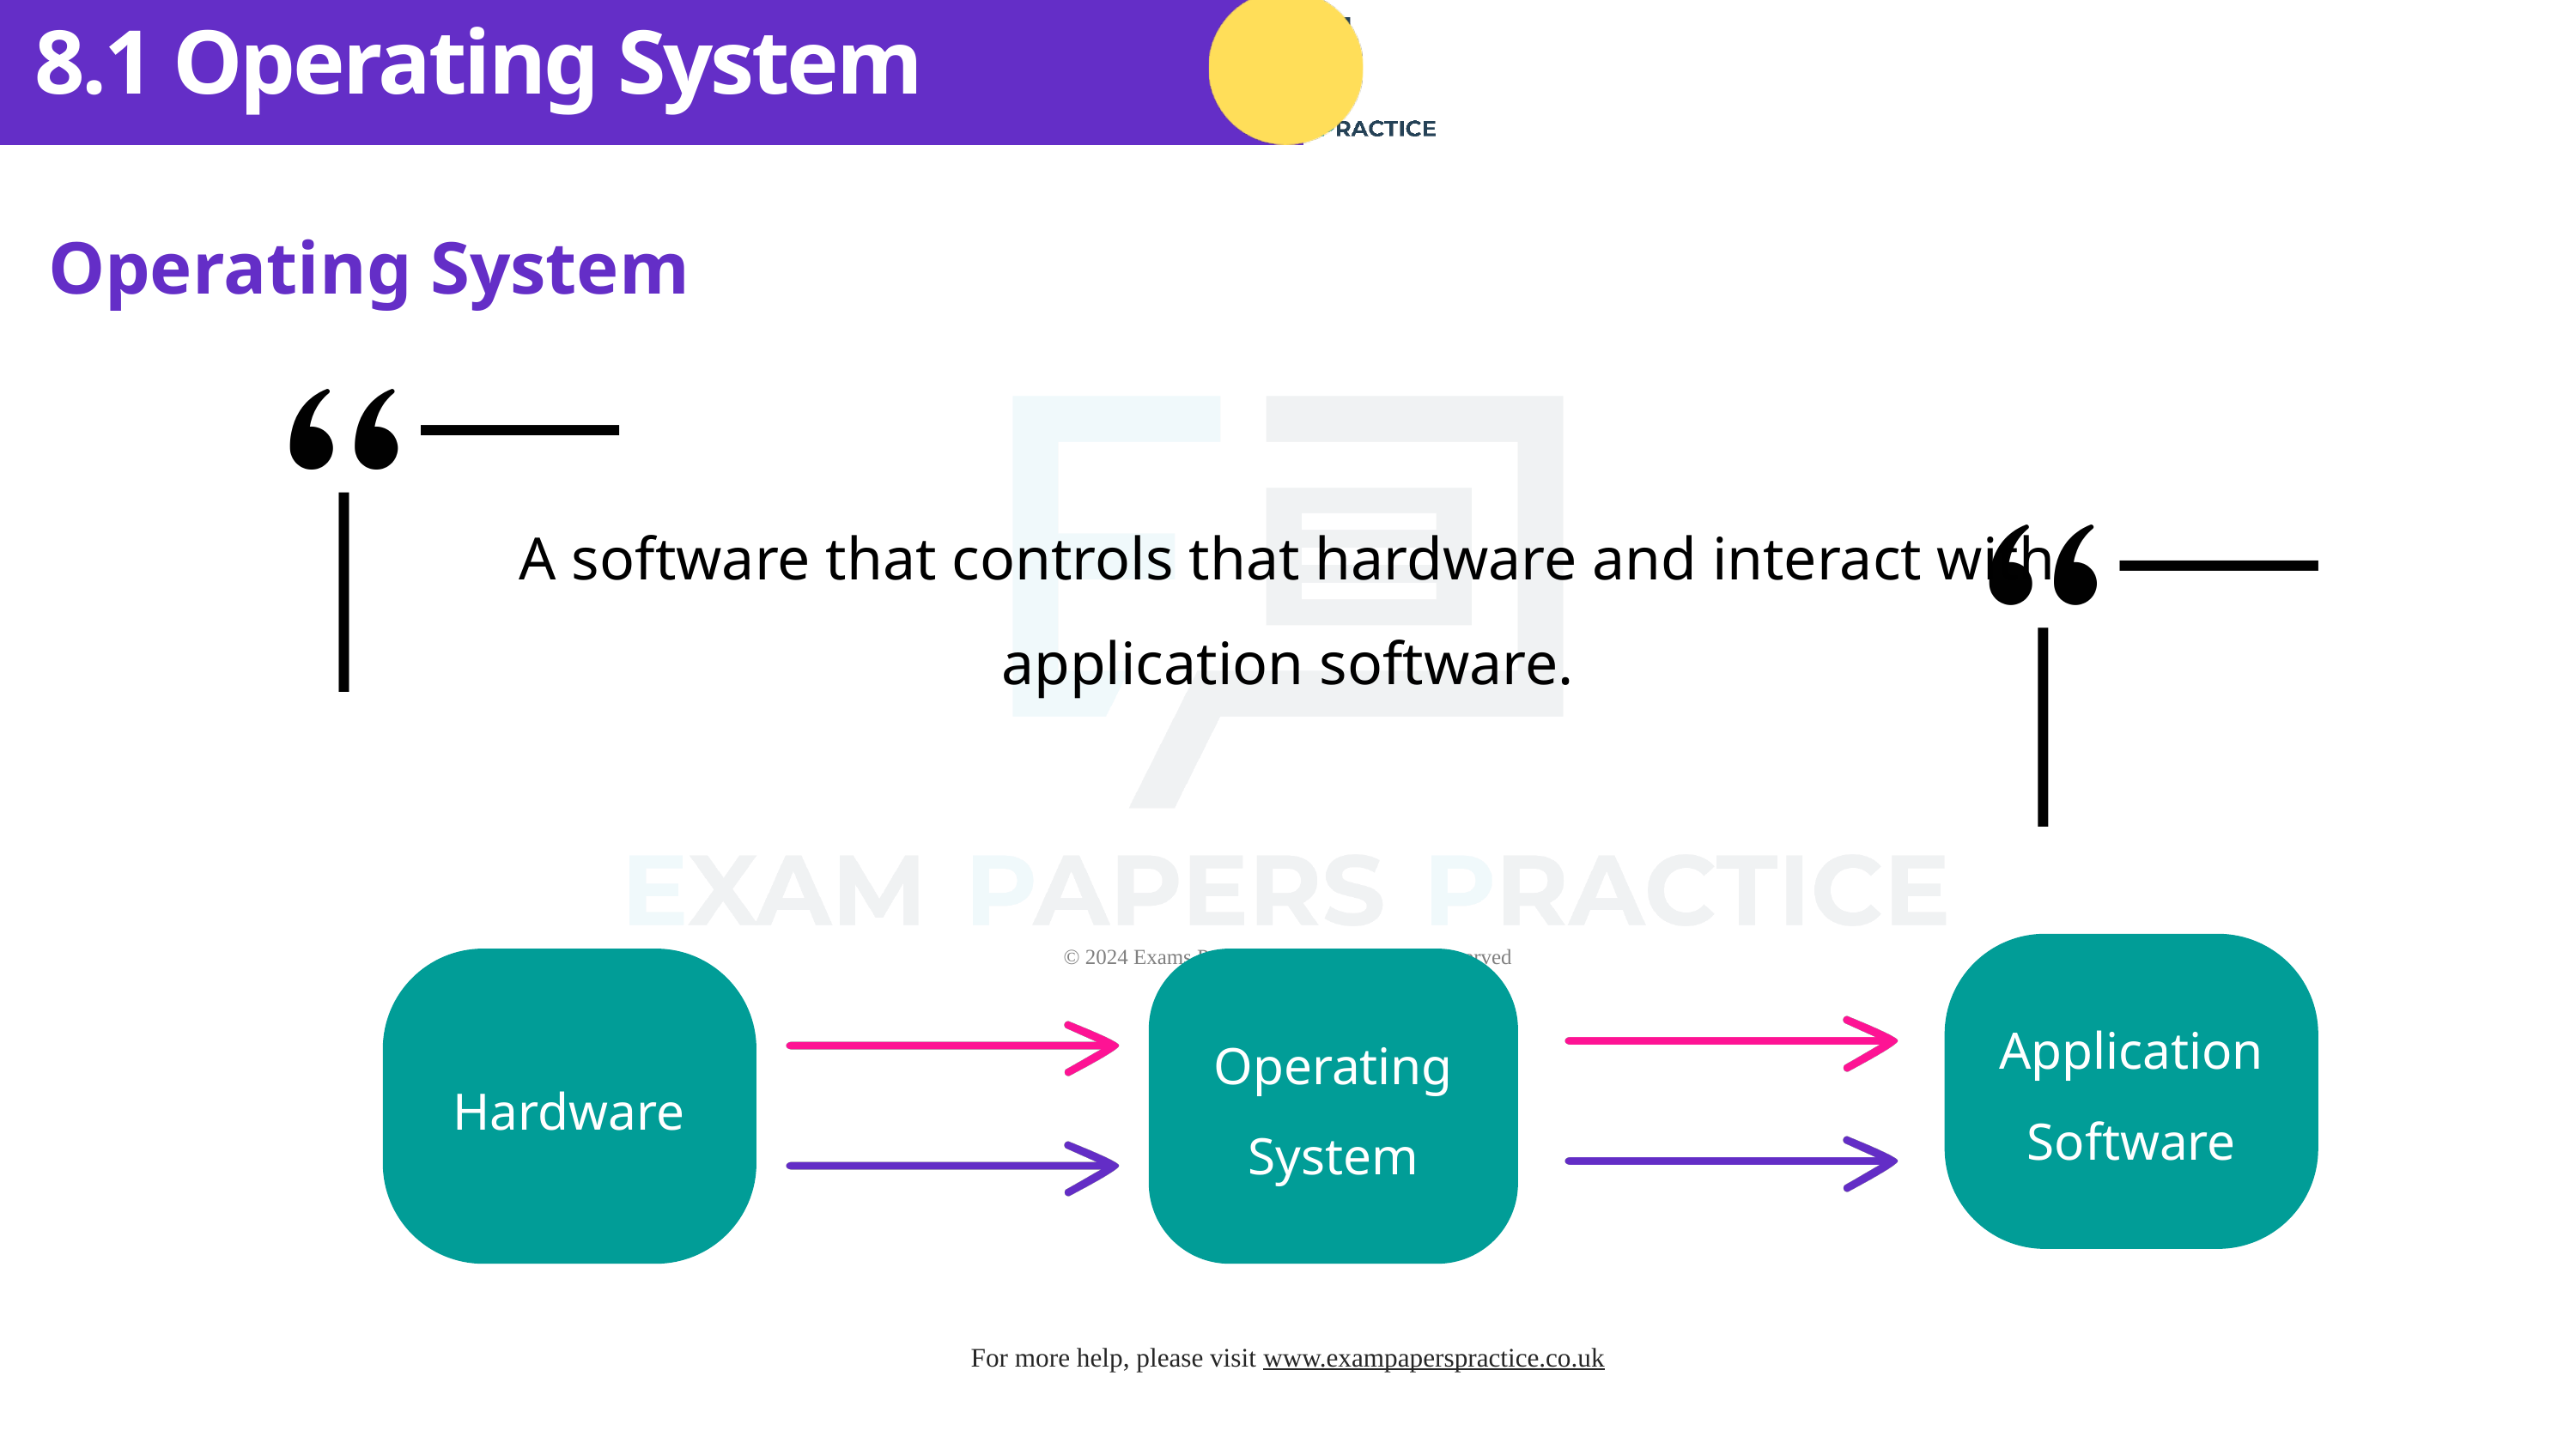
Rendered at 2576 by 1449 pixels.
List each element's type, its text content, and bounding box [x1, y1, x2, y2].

text_box [286, 388, 620, 692]
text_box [1944, 933, 2319, 1250]
text_box [786, 1141, 1120, 1197]
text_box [0, 0, 1304, 146]
text_box A software that controls that hardware and interact with application software. [402, 486, 2174, 697]
text_box [1304, 0, 1364, 145]
text_box Operating System [48, 208, 1974, 309]
text_box [1985, 524, 2318, 827]
text_box [1564, 1016, 1899, 1072]
text_box [786, 1021, 1120, 1076]
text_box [1148, 948, 1519, 1264]
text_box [382, 948, 757, 1264]
text_box [1564, 1136, 1899, 1192]
